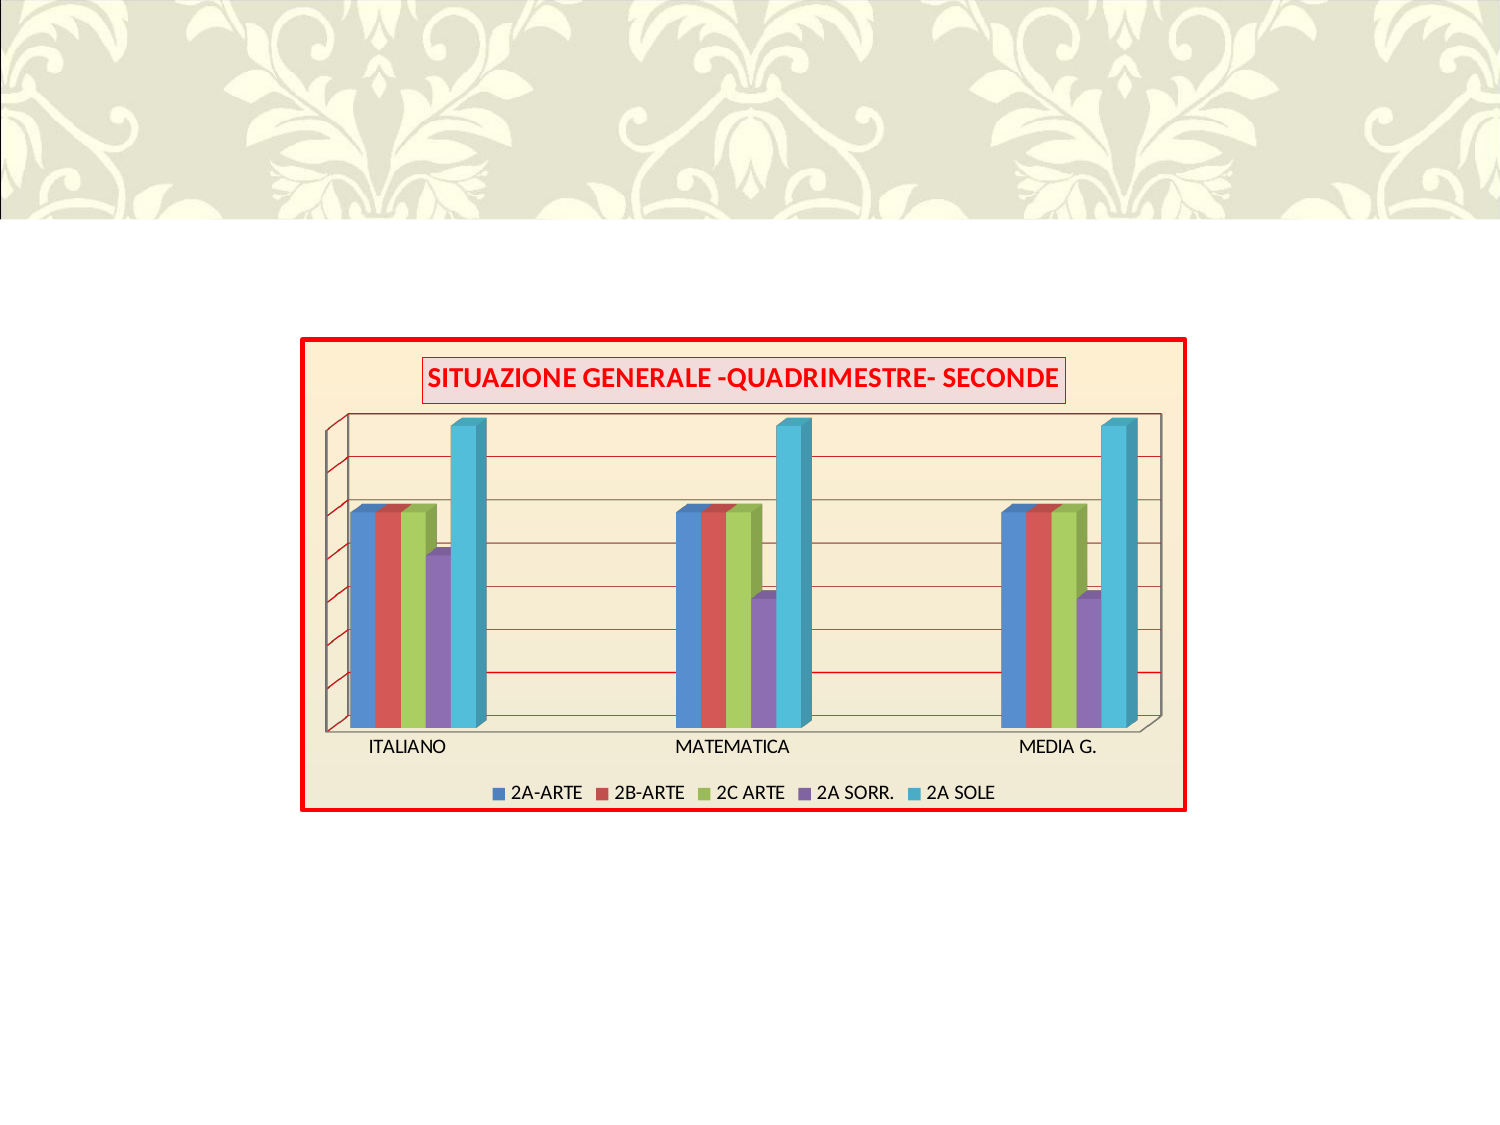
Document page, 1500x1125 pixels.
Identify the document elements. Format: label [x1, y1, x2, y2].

chart [299, 337, 1188, 813]
picture [0, 0, 1500, 219]
